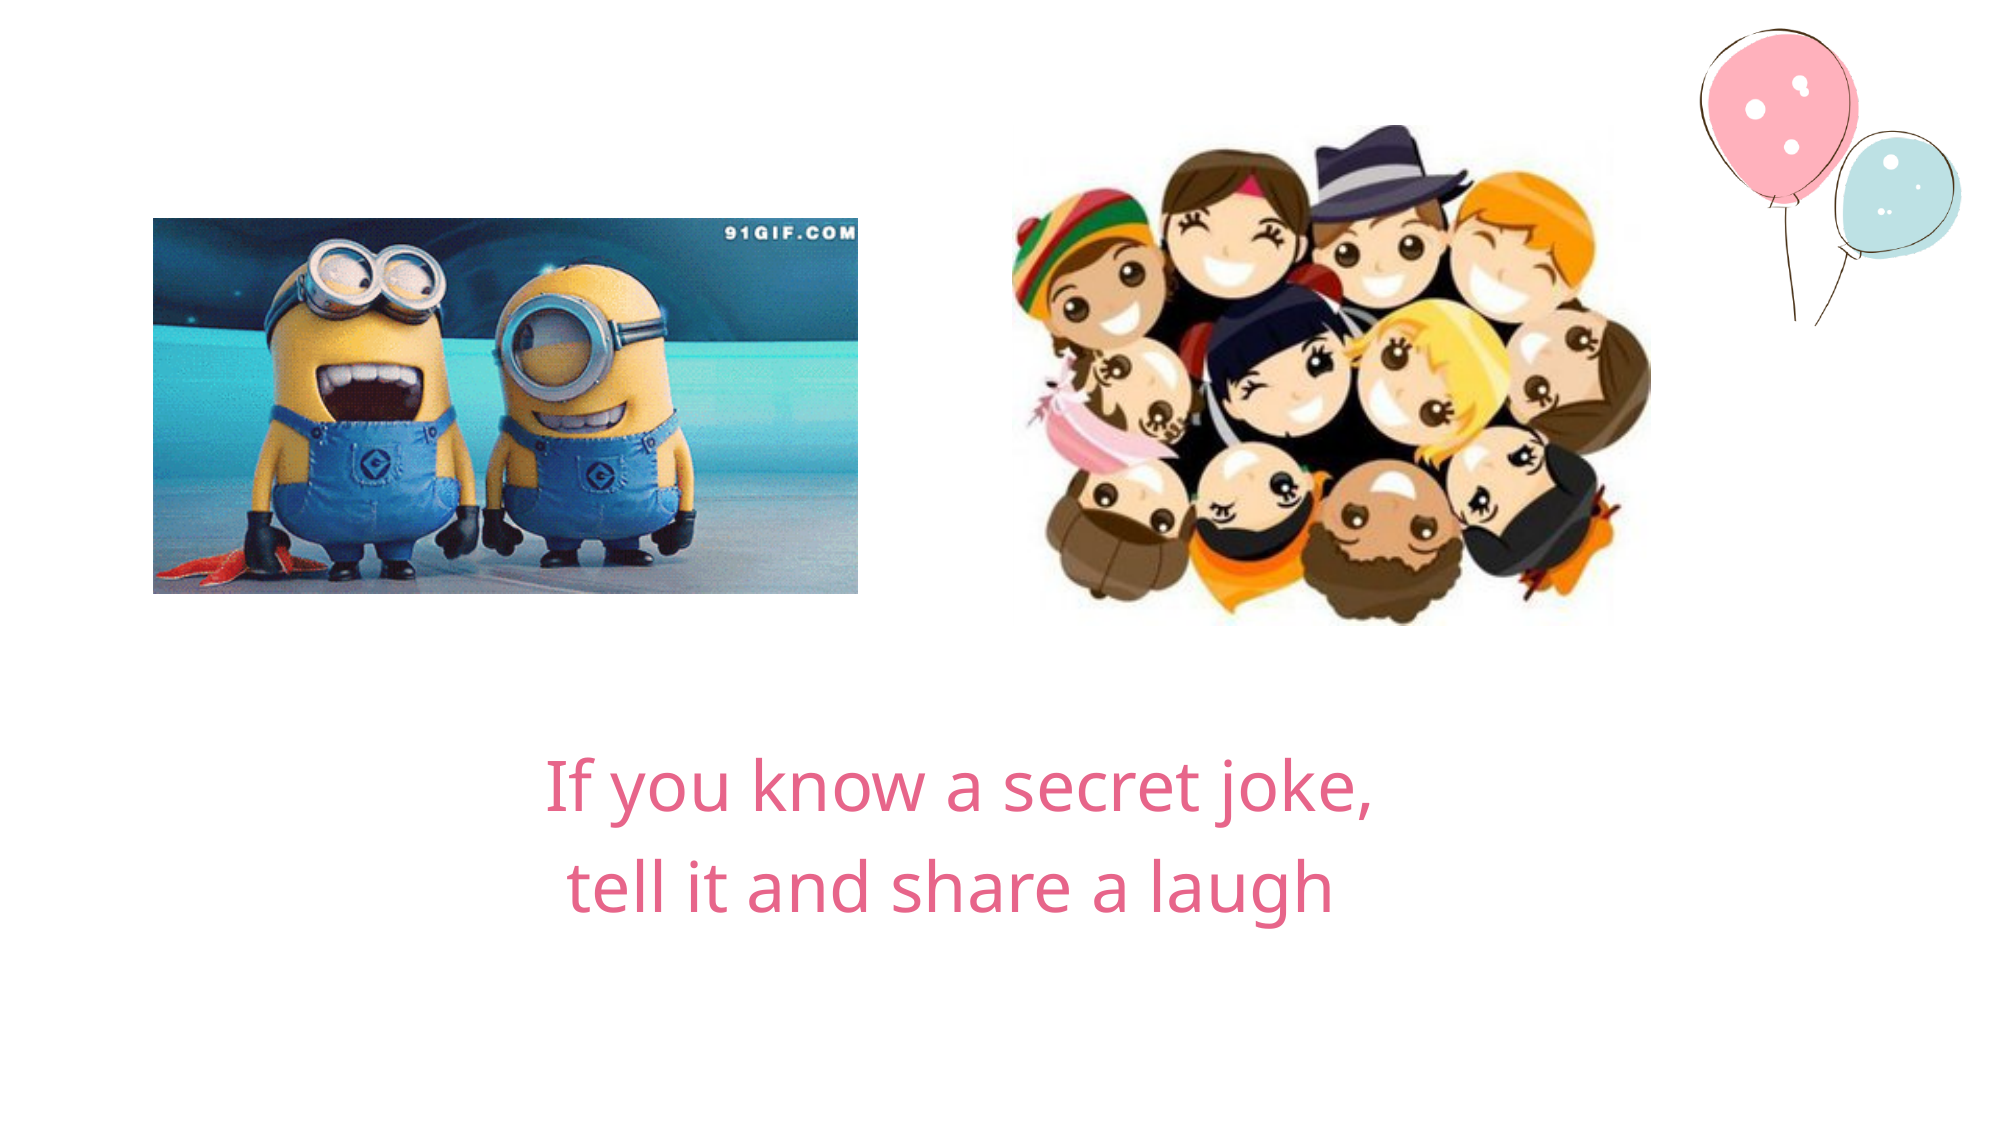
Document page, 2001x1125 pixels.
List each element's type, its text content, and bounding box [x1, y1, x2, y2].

picture [1654, 28, 2000, 331]
title If you know a secret joke, tell it and share a laugh [98, 716, 1824, 934]
picture [153, 218, 858, 594]
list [1012, 125, 1651, 626]
